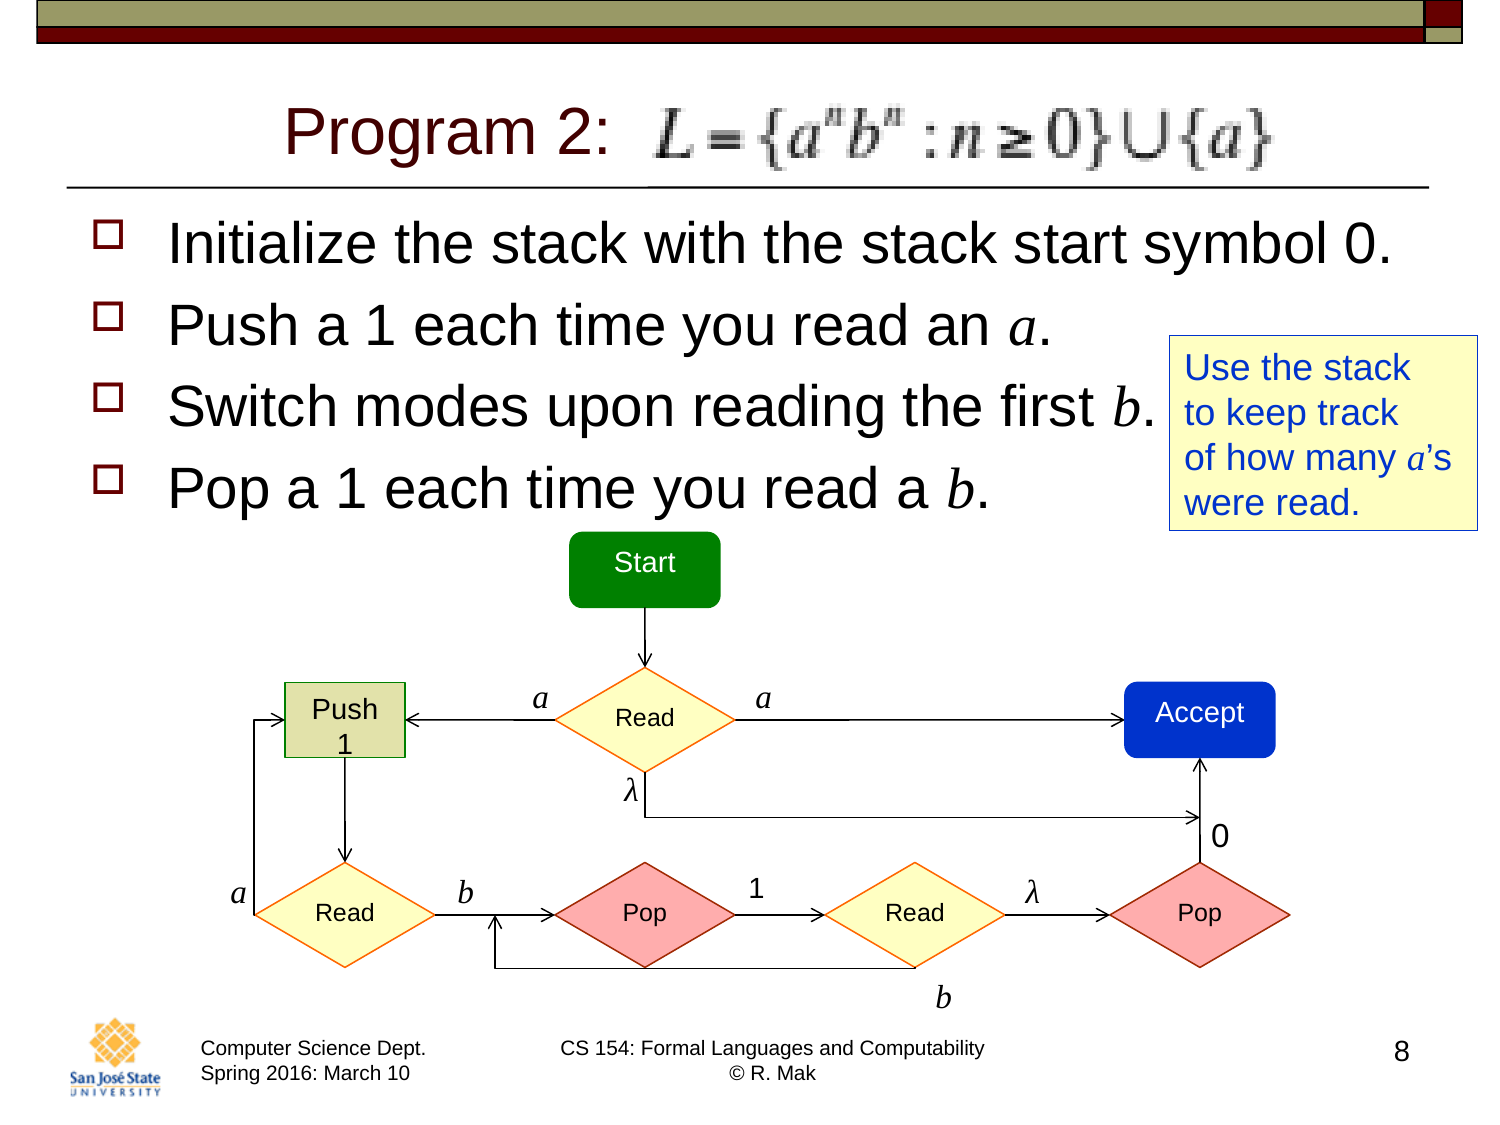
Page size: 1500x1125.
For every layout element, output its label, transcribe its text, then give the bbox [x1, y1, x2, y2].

slide_number 8 [1112, 1025, 1425, 1100]
title Program 2: [75, 67, 645, 175]
text_box Use the stack to keep track of how many a’s were read. [1169, 335, 1478, 531]
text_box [209, 532, 1291, 1024]
list Initialize the stack with the stack start symbol 0. Push a 1 each time you read an a. Switch modes upon reading the first b. Pop a 1 each time you read a b. [75, 197, 1425, 518]
picture [60, 1012, 166, 1112]
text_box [644, 81, 1276, 182]
